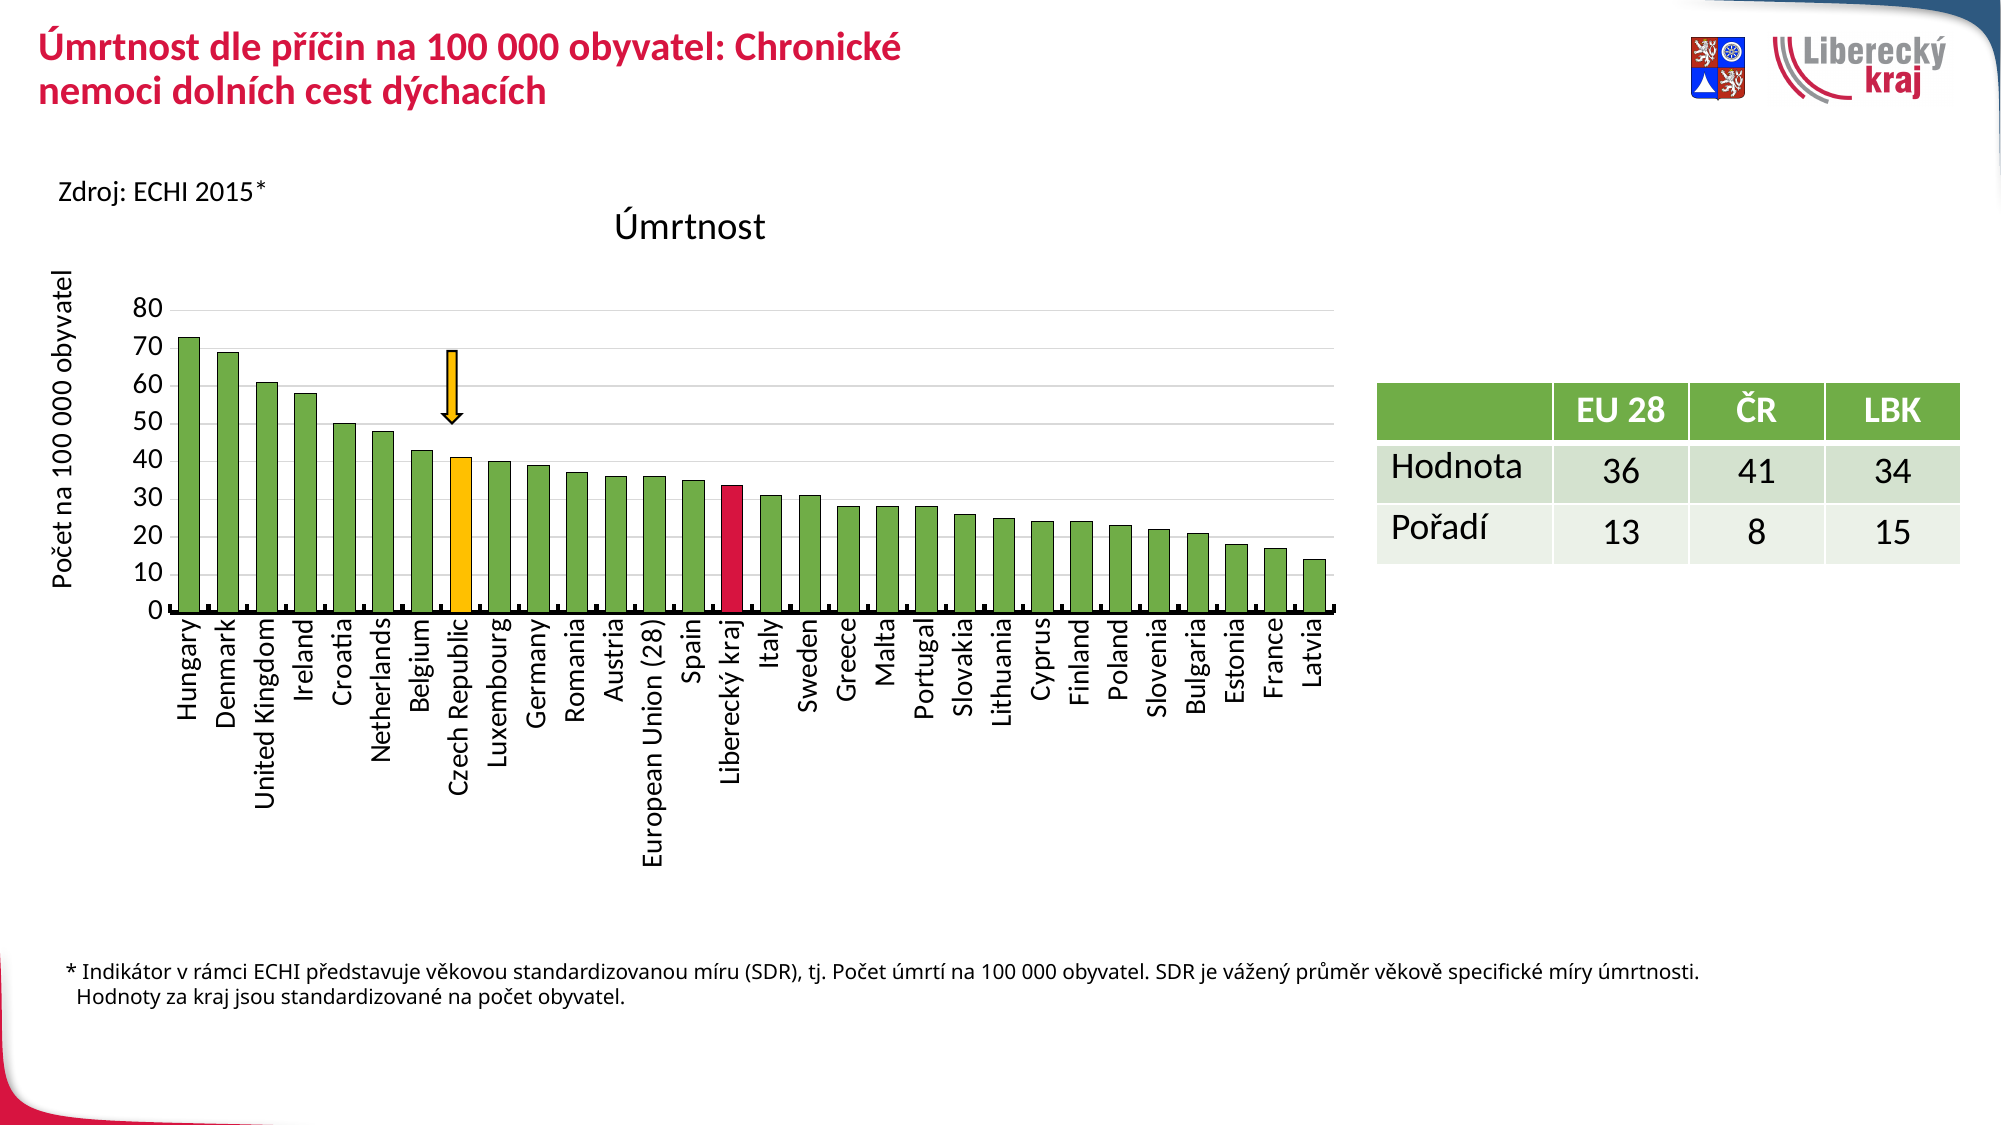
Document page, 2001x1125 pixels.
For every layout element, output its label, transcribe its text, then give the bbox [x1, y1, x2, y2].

table_cell Hodnota [1377, 446, 1552, 503]
table_cell Pořadí [1377, 505, 1552, 564]
table_header EU 28 [1554, 383, 1688, 440]
table_cell 15 [1826, 505, 1960, 564]
chart [32, 198, 1361, 883]
table_cell 34 [1826, 446, 1960, 503]
title Úmrtnost dle příčin na 100 000 obyvatel: Chronické nemoci dolních cest dýchacích [23, 18, 1748, 122]
table_cell 8 [1690, 505, 1824, 564]
text_box Zdroj: ECHI 2015* [43, 165, 284, 198]
table_header LBK [1826, 383, 1960, 440]
table_header [1377, 383, 1552, 440]
table_cell 13 [1554, 505, 1688, 564]
table_cell 41 [1690, 446, 1824, 503]
table_header ČR [1690, 383, 1824, 440]
picture [1767, 31, 1954, 107]
table_cell 36 [1554, 446, 1688, 503]
text_box * Indikátor v rámci ECHI představuje věkovou standardizovanou míru (SDR), tj. Počet úmrtí na 100 000 obyvatel. SDR je vážený průměr věkově specifické míry úmrtnosti. Hodnoty za kraj jsou standardizované na počet obyvatel. [50, 951, 1721, 1061]
